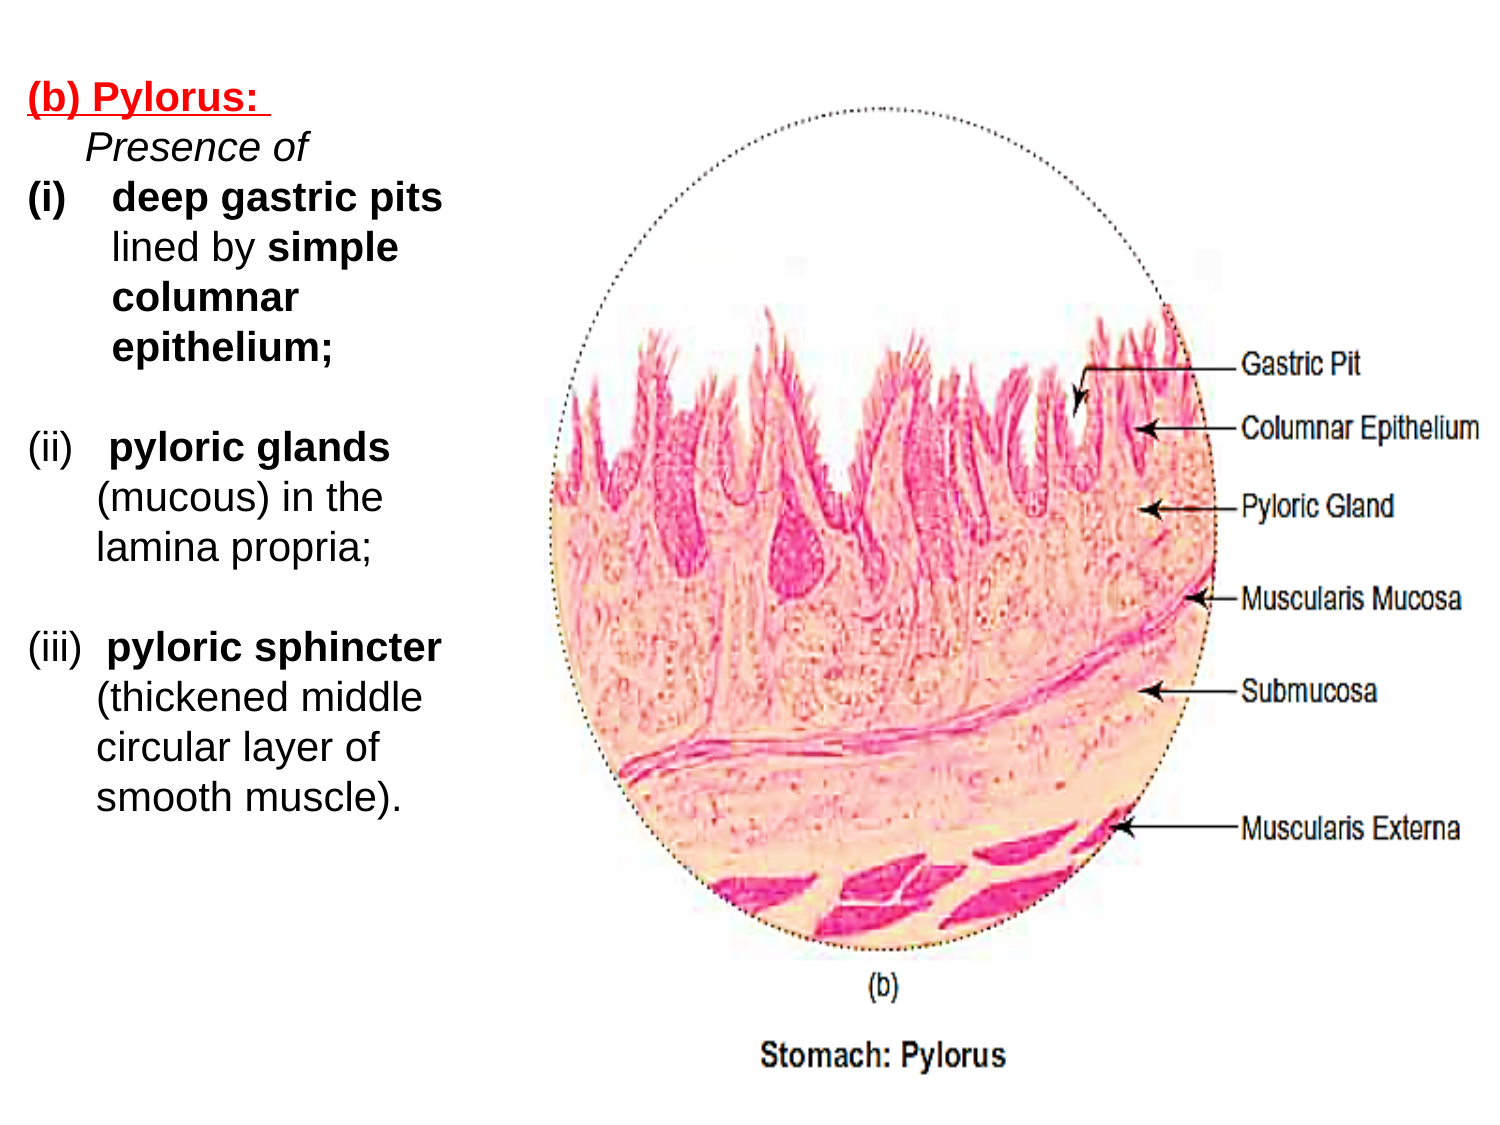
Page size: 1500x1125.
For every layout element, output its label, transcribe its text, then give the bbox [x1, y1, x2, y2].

text_box (b) Pylorus: Presence of deep gastric pits lined by simple columnar epithelium; (ii) pyloric glands (mucous) in the lamina propria; (iii) pyloric sphincter (thickened middle circular layer of smooth muscle). [12, 62, 532, 828]
picture [537, 0, 1500, 1125]
